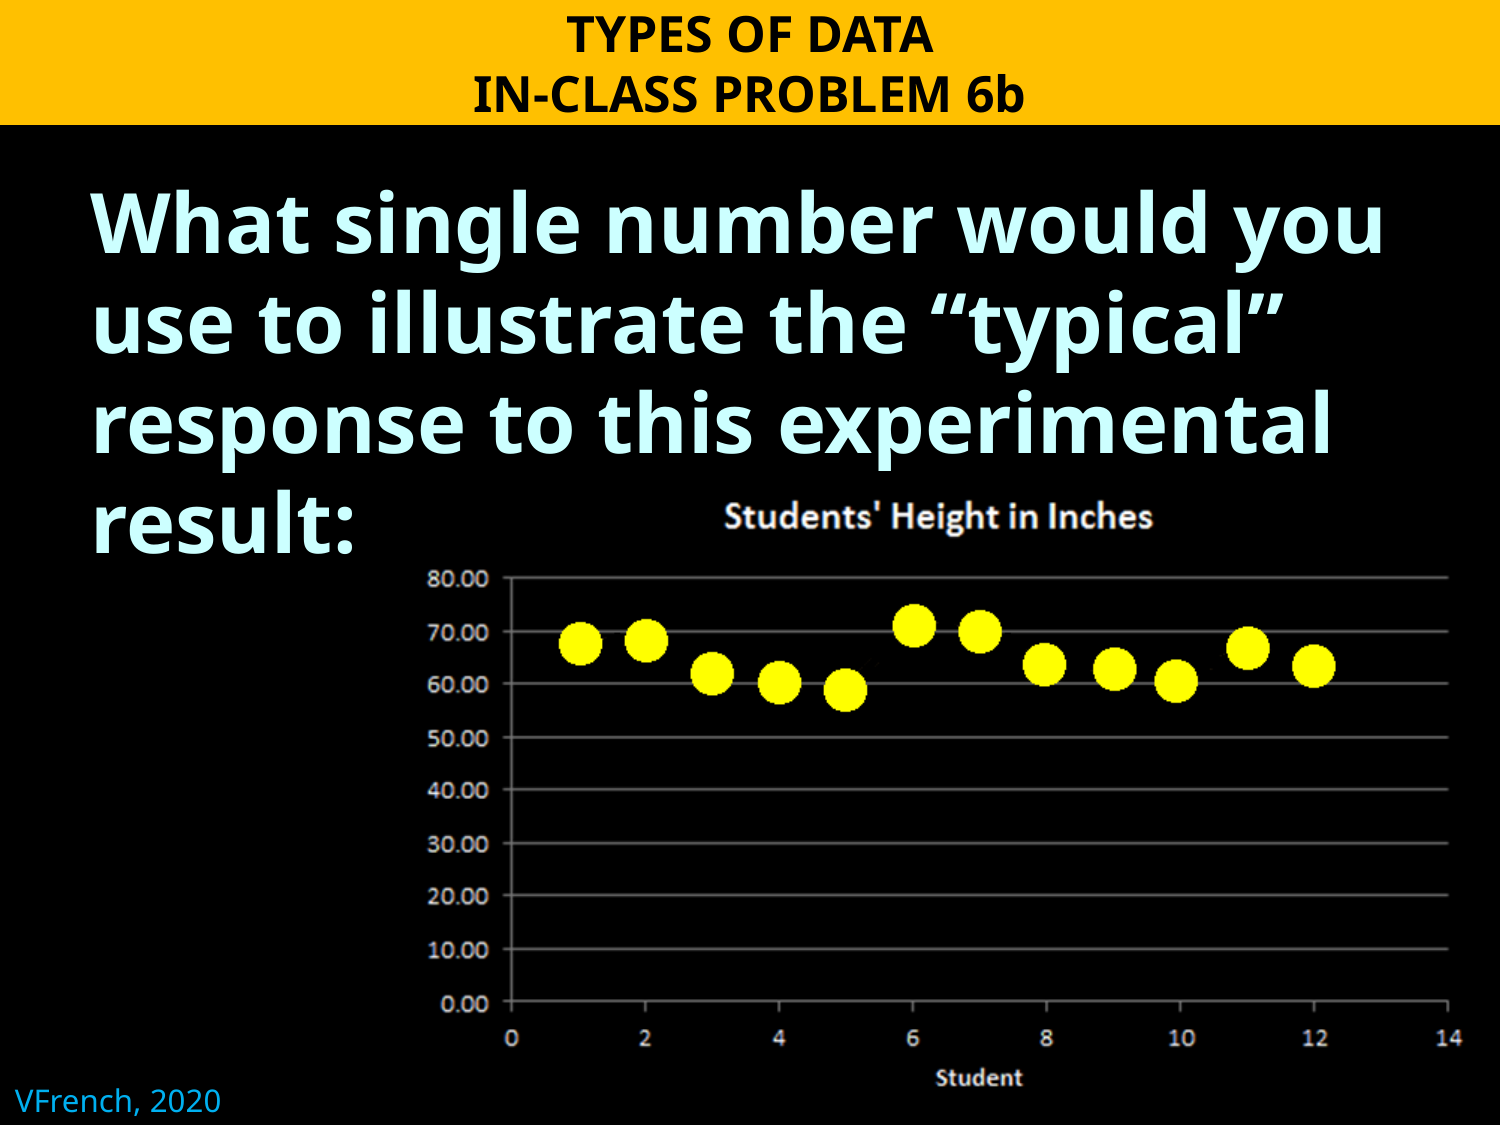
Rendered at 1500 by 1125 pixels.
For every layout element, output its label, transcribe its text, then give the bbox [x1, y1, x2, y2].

list What single number would you use to illustrate the “typical” response to this experimental result: [75, 162, 1425, 1088]
picture [399, 471, 1476, 1101]
text_box TYPES OF DATA IN-CLASS PROBLEM 6b [0, 0, 1500, 125]
text_box VFrench, 2020 [0, 1073, 288, 1125]
